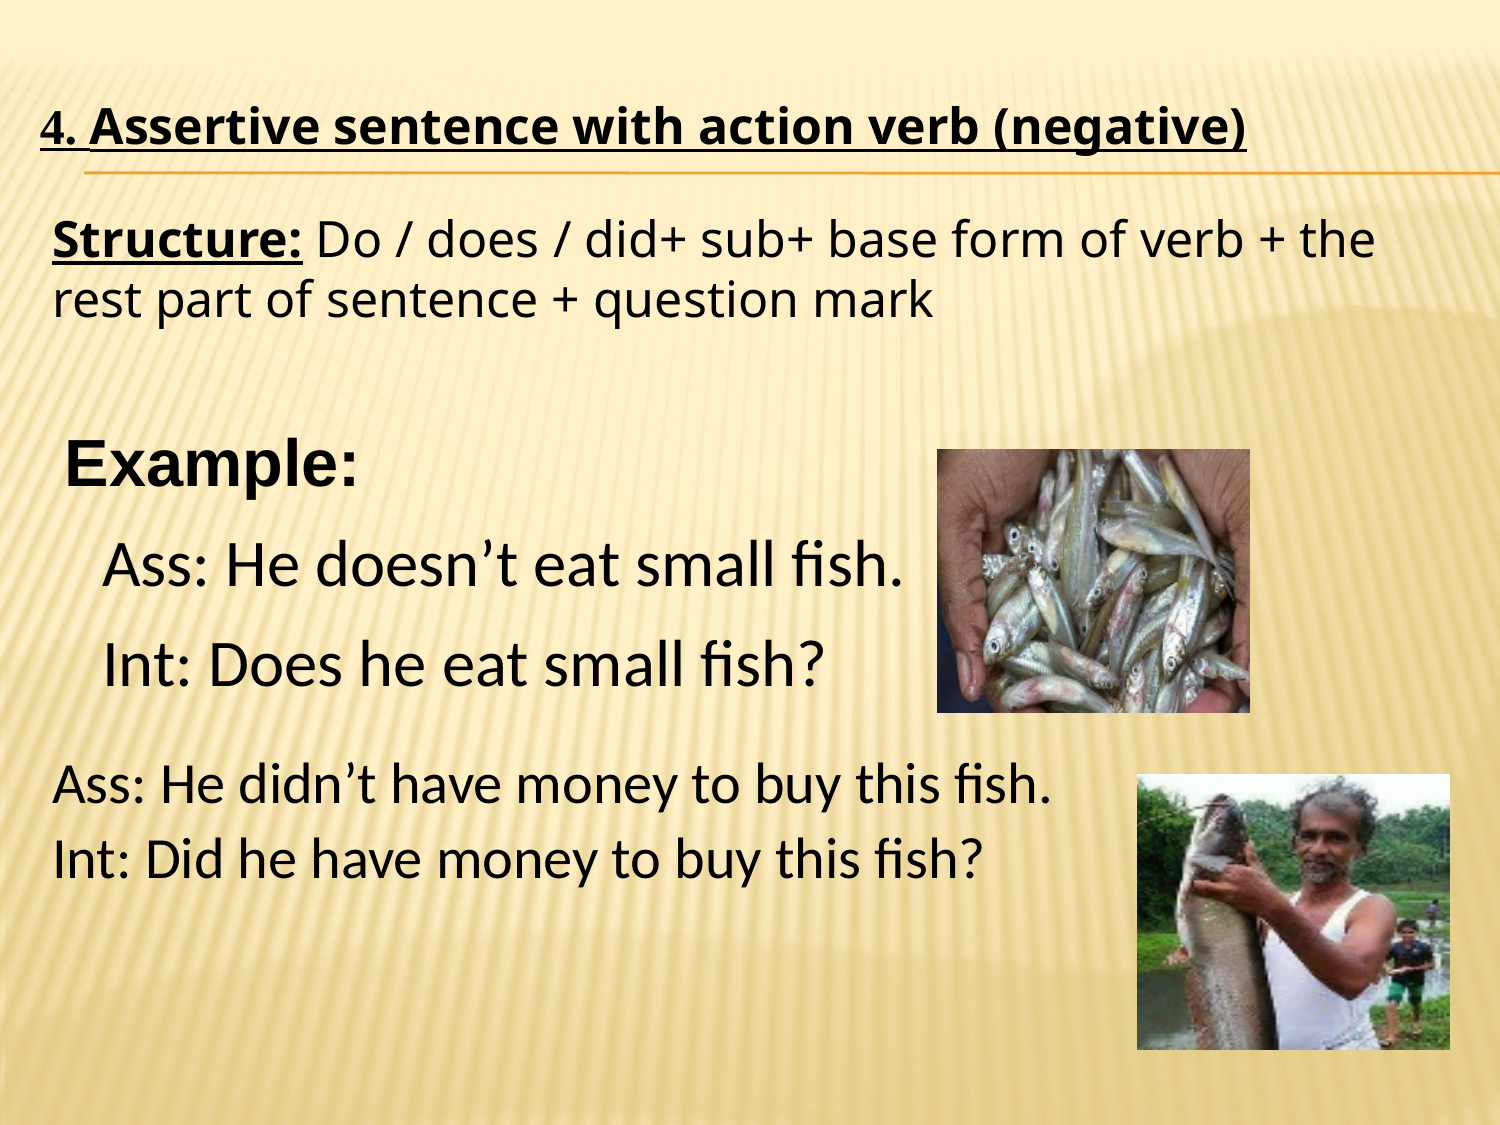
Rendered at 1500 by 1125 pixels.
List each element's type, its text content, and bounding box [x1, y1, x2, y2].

picture [1137, 774, 1451, 1051]
text_box Example: [50, 412, 463, 508]
text_box 4. Assertive sentence with action verb (negative) [24, 87, 1500, 163]
picture [937, 449, 1251, 713]
text_box Structure: Do / does / did+ sub+ base form of verb + the rest part of sentence + question mark [37, 199, 1450, 335]
text_box Ass: He didn’t have money to buy this fish. [37, 737, 1100, 823]
text_box Int: Did he have money to buy this fish? [37, 812, 1050, 898]
text_box Int: Does he eat small fish? [87, 612, 927, 708]
text_box Ass: He doesn’t eat small fish. [87, 512, 927, 608]
